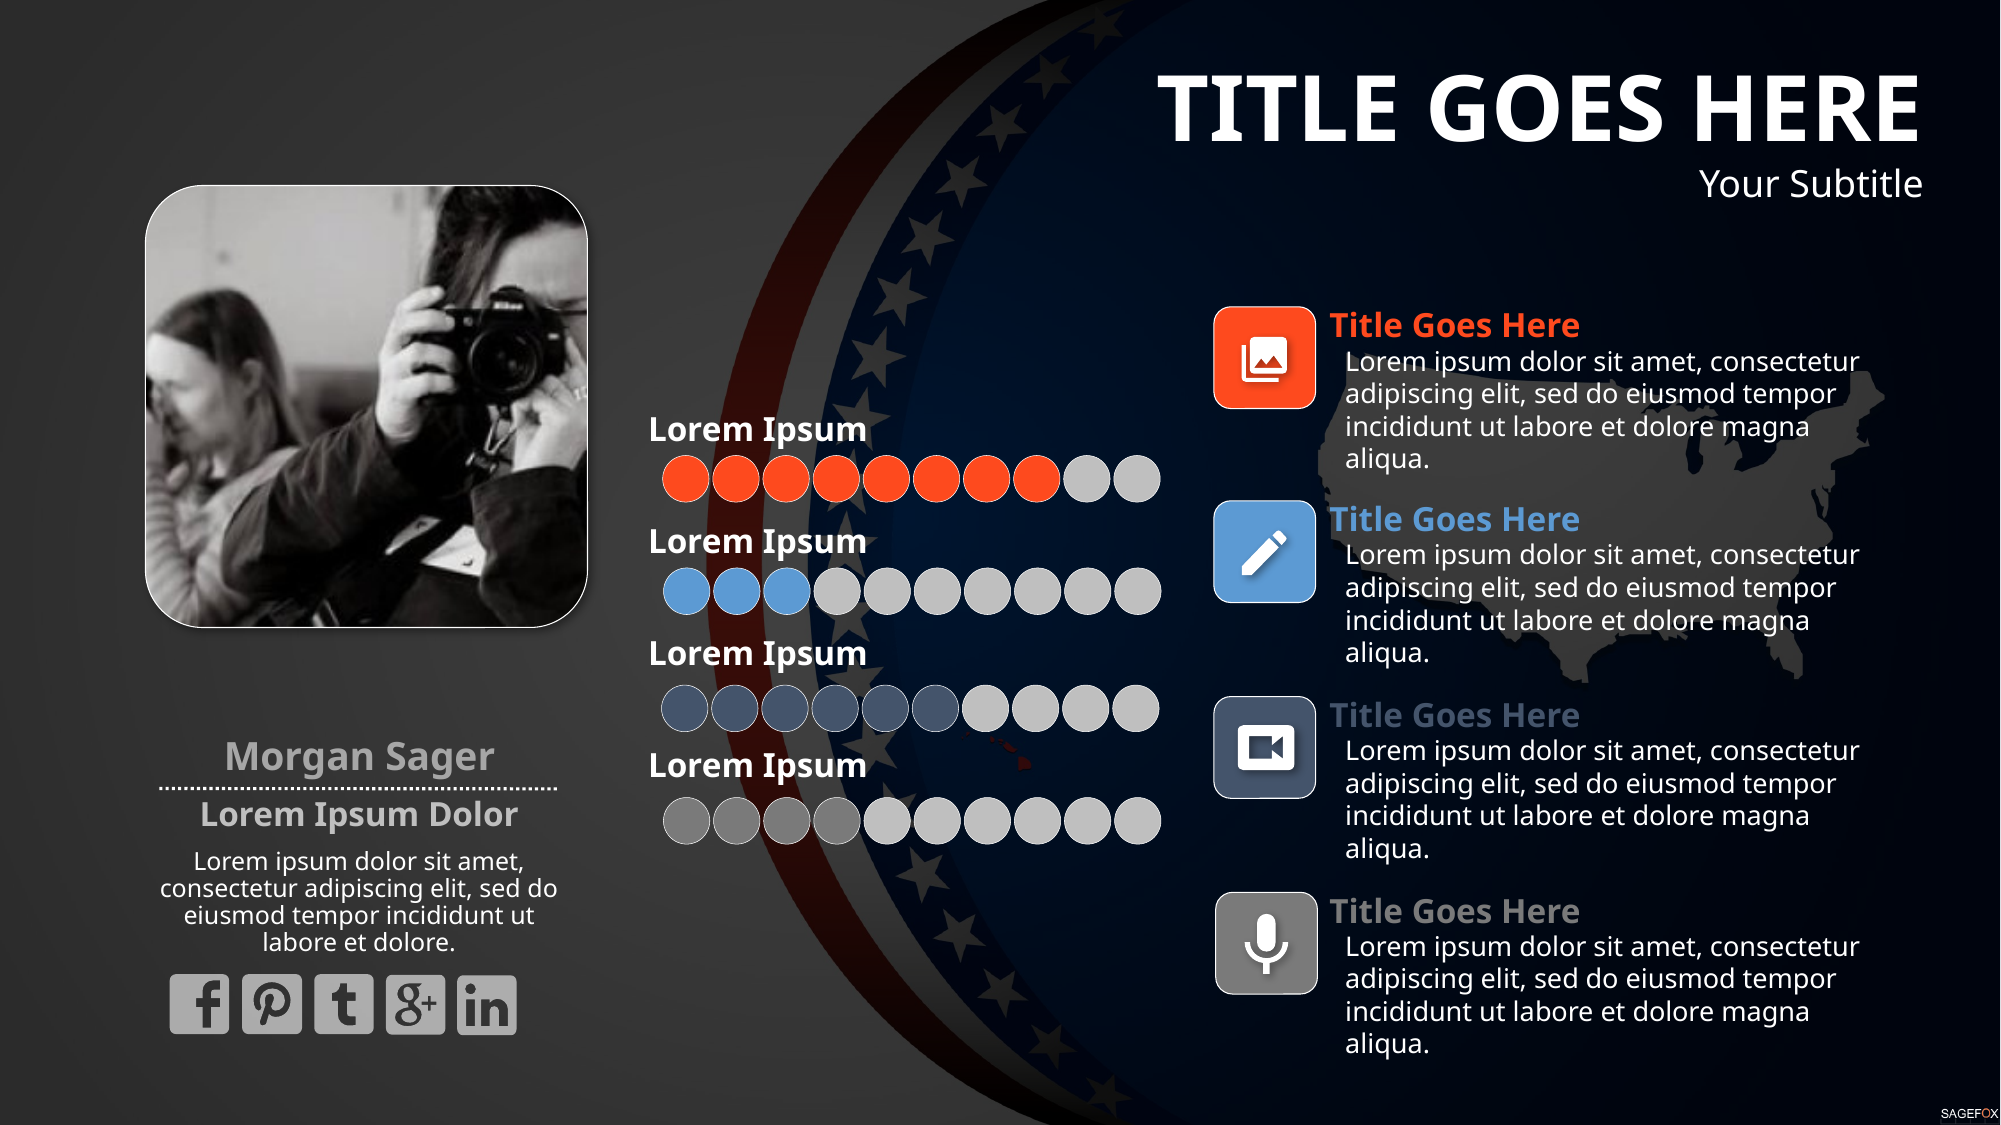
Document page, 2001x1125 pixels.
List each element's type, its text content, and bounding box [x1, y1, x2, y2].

list Lorem Ipsum Dolor [184, 794, 535, 837]
text_box Lorem Ipsum [633, 401, 883, 456]
text_box Lorem Ipsum [633, 512, 883, 568]
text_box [663, 567, 1162, 615]
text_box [661, 685, 1160, 732]
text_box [1213, 500, 1316, 603]
text_box TITLE GOES HERE Your Subtitle [1035, 42, 1939, 212]
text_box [169, 974, 517, 1036]
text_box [1213, 306, 1316, 409]
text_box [1213, 696, 1316, 799]
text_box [662, 455, 1161, 503]
text_box Lorem Ipsum [633, 736, 883, 792]
list Lorem ipsum dolor sit amet, consectetur adipiscing elit, sed do eiusmod tempor incididunt ut labore et dolore. [159, 848, 560, 962]
text_box Lorem Ipsum [633, 624, 883, 680]
picture [0, 0, 2001, 1125]
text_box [663, 797, 1161, 845]
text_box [1215, 892, 1318, 995]
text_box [1345, 693, 1875, 833]
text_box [1345, 889, 1875, 1028]
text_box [1345, 498, 1875, 637]
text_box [1345, 304, 1875, 443]
list Morgan Sager [184, 736, 535, 779]
